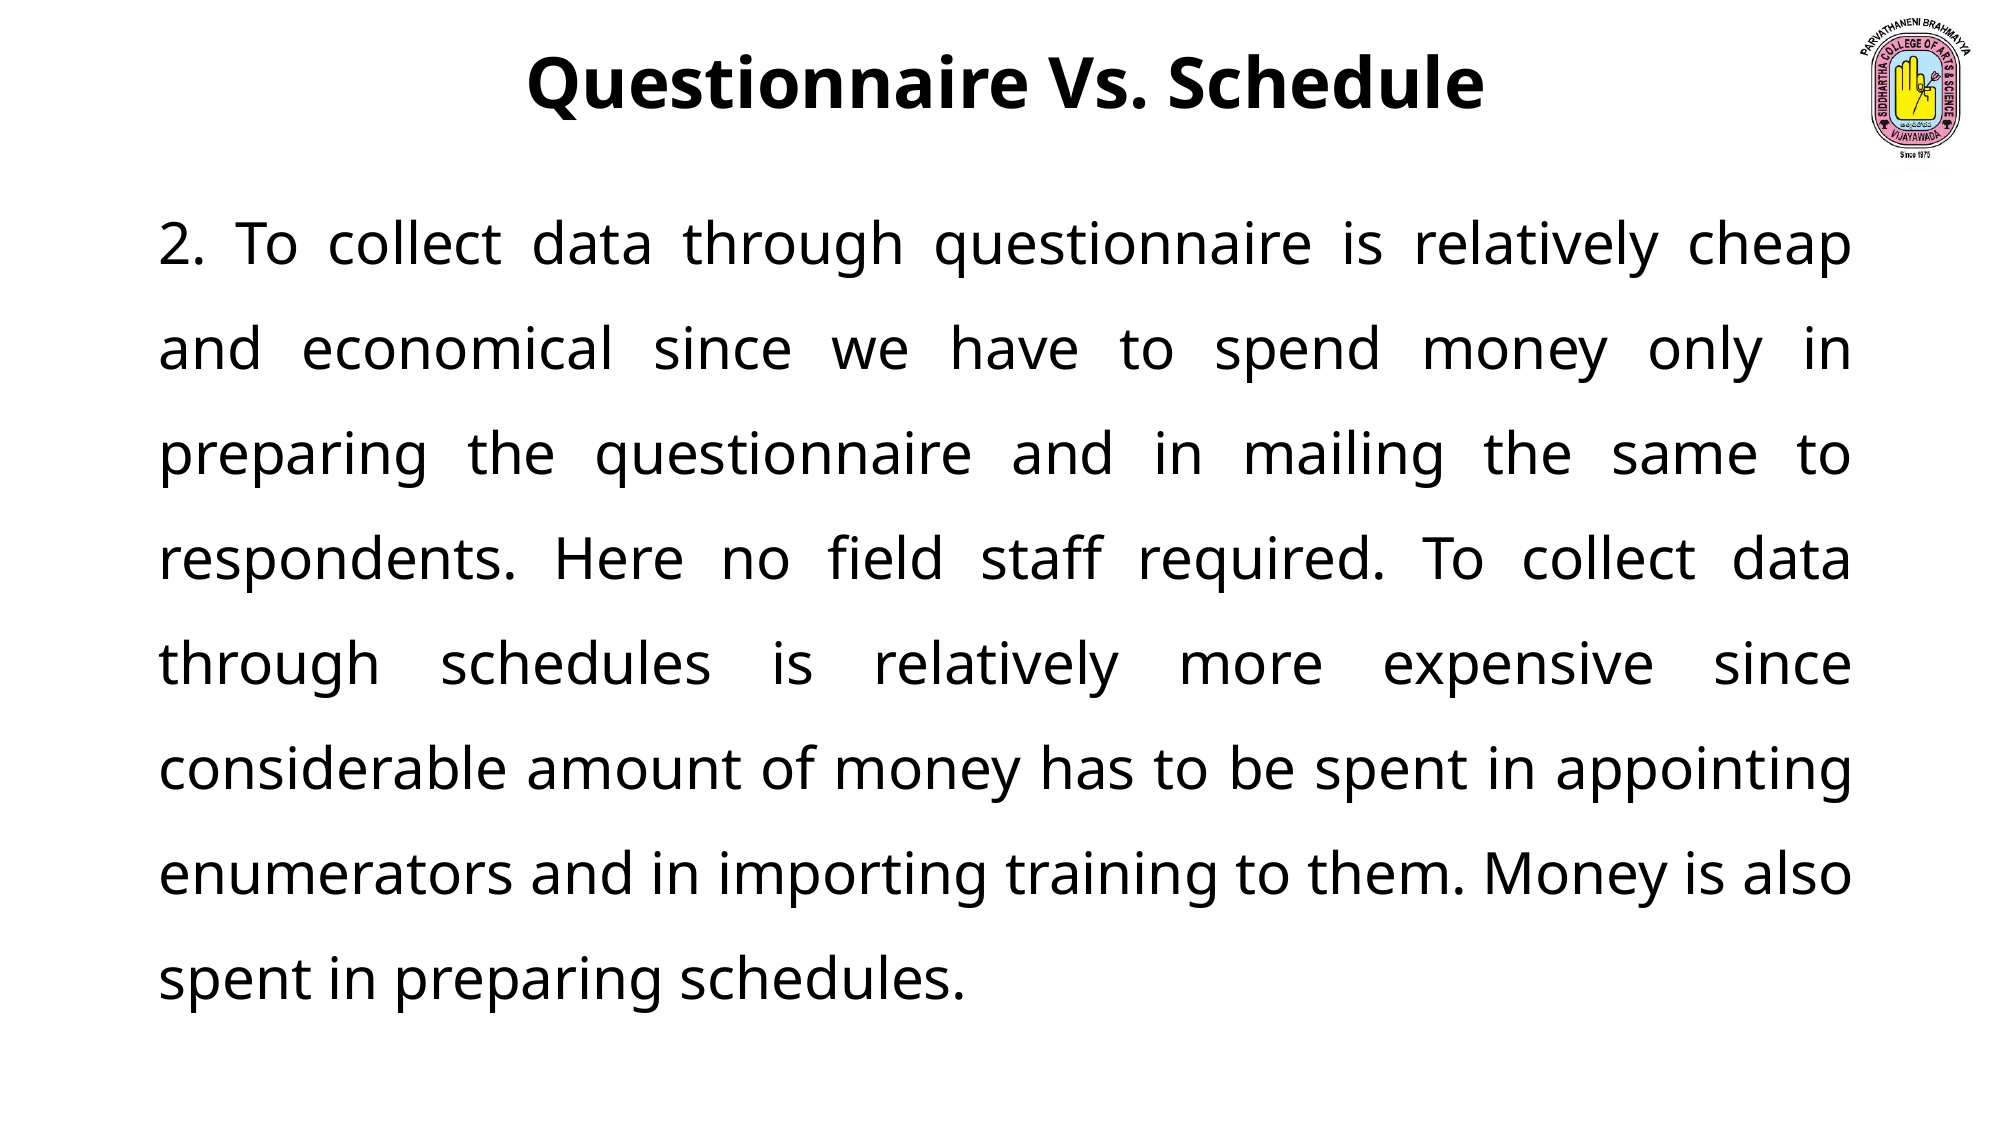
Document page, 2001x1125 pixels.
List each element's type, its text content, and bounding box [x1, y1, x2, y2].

picture [1830, 0, 2000, 169]
text_box Questionnaire Vs. Schedule [143, 30, 1869, 130]
text_box 2. To collect data through questionnaire is relatively cheap and economical since we have to spend money only in preparing the questionnaire and in mailing the same to respondents. Here no field staff required. To collect data through schedules is relatively more expensive since considerable amount of money has to be spent in appointing enumerators and in importing training to them. Money is also spent in preparing schedules. [143, 163, 1869, 1019]
